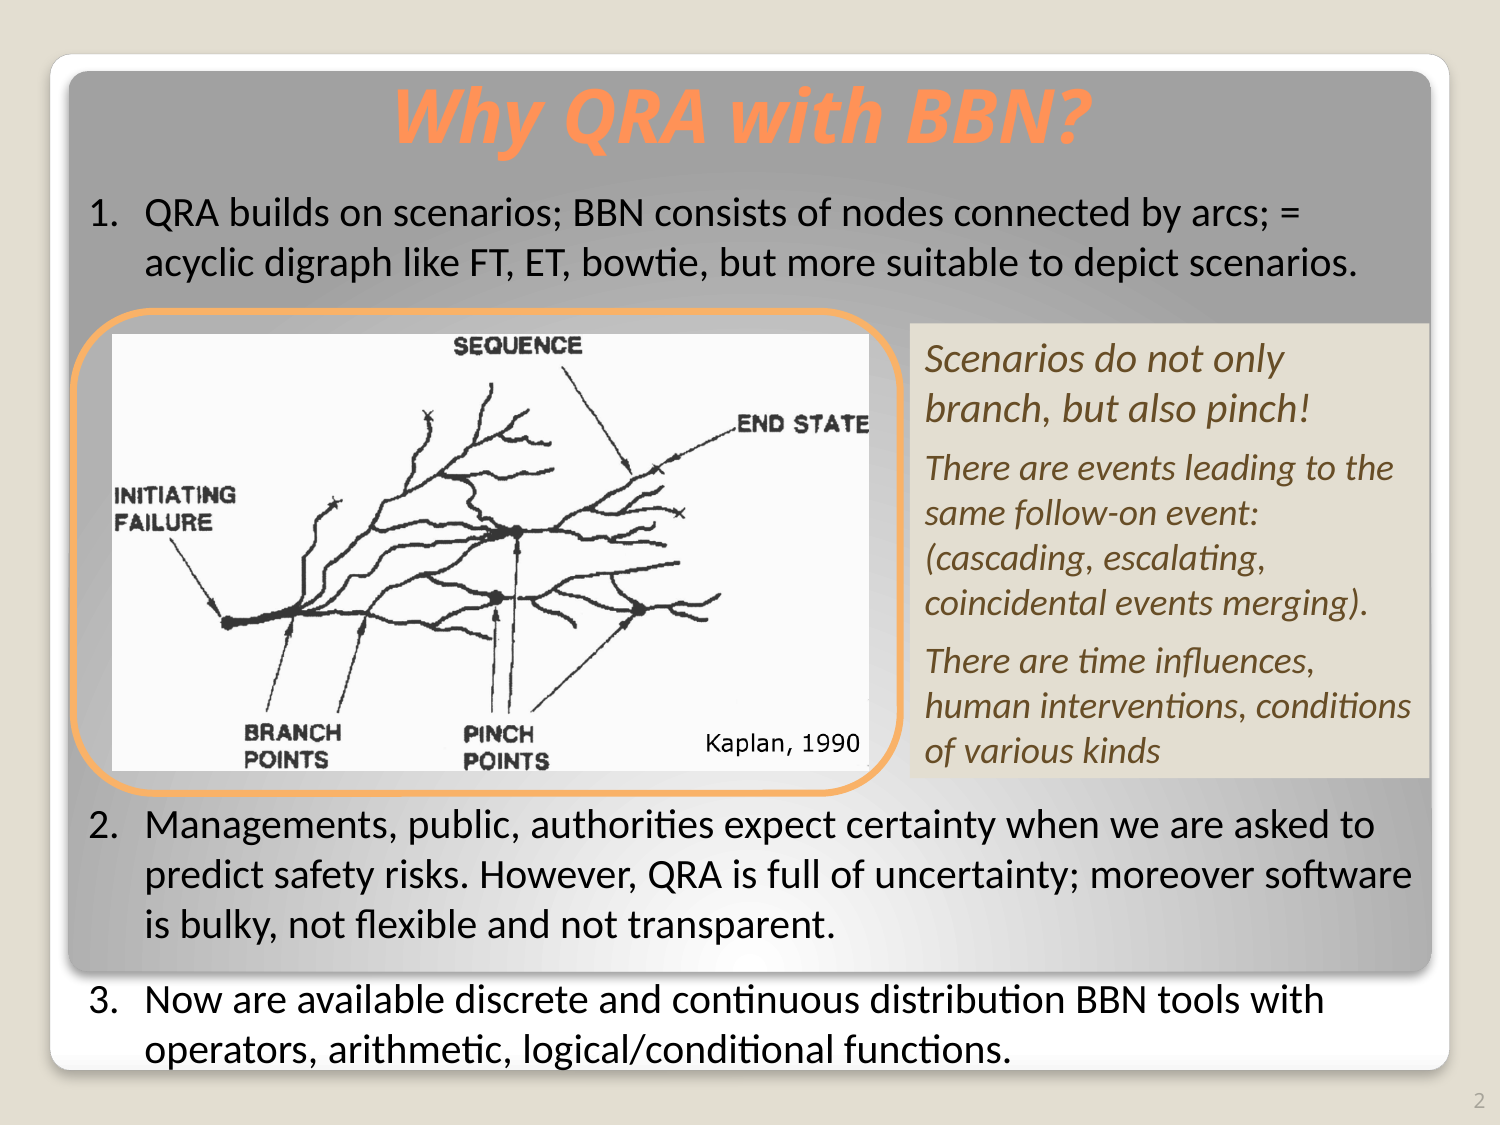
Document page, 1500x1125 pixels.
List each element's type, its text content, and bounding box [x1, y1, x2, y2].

slide_number 2 [1200, 1063, 1500, 1123]
text_box [69, 307, 904, 797]
title Why QRA with BBN? [206, 54, 1275, 173]
picture [112, 334, 875, 771]
text_box Scenarios do not only branch, but also pinch! There are events leading to the same follow-on event: (cascading, escalating, coincidental events merging). There are time influences, human interventions, conditions of various kinds [909, 323, 1430, 779]
text_box QRA builds on scenarios; BBN consists of nodes connected by arcs; = acyclic digraph like FT, ET, bowtie, but more suitable to depict scenarios. Managements, public, authorities expect certainty when we are asked to predict safety risks. However, QRA is full of uncertainty; moreover software is bulky, not flexible and not transparent. Now are available discrete and continuous distribution BBN tools with operators, arithmetic, logical/conditional functions. [73, 177, 1430, 1080]
